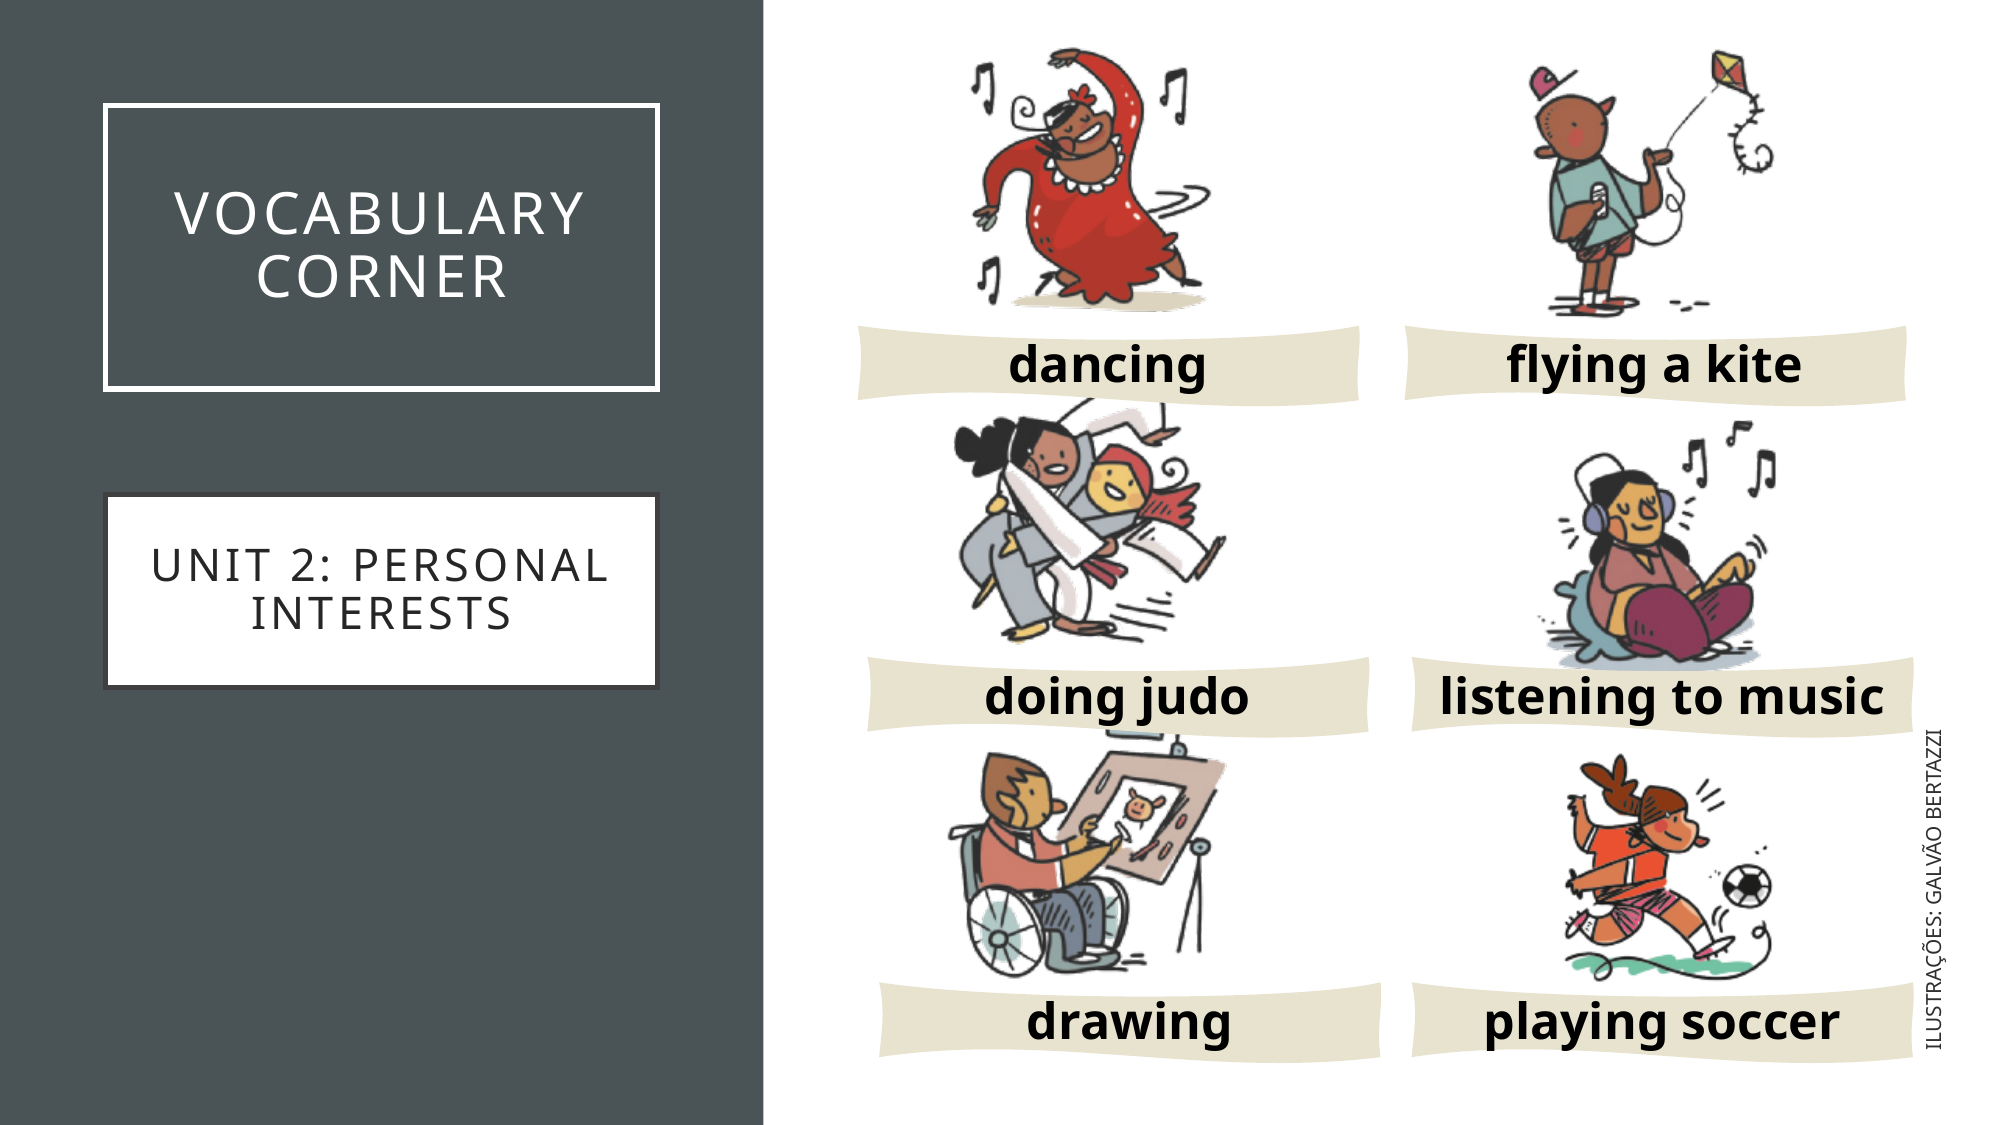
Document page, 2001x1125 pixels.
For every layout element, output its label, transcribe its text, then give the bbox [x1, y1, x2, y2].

text_box ILUSTRAÇÕES: GALVÃO BERTAZZI [1912, 617, 1953, 1065]
text_box Unit 2: PERSONAL INTERESTS [105, 494, 658, 688]
text_box listening to music [1410, 653, 1912, 738]
text_box drawing [878, 979, 1382, 1064]
text_box [764, 0, 2000, 1125]
picture [1509, 34, 1801, 326]
title VOCABULARY CORNER [103, 103, 660, 392]
text_box dancing [856, 321, 1360, 407]
picture [942, 696, 1233, 988]
picture [1544, 751, 1781, 988]
text_box doing judo [866, 653, 1370, 738]
text_box [0, 0, 764, 1125]
text_box playing soccer [1410, 978, 1912, 1064]
picture [942, 35, 1233, 327]
text_box flying a kite [1403, 321, 1907, 407]
picture [942, 365, 1233, 657]
picture [1509, 399, 1801, 691]
